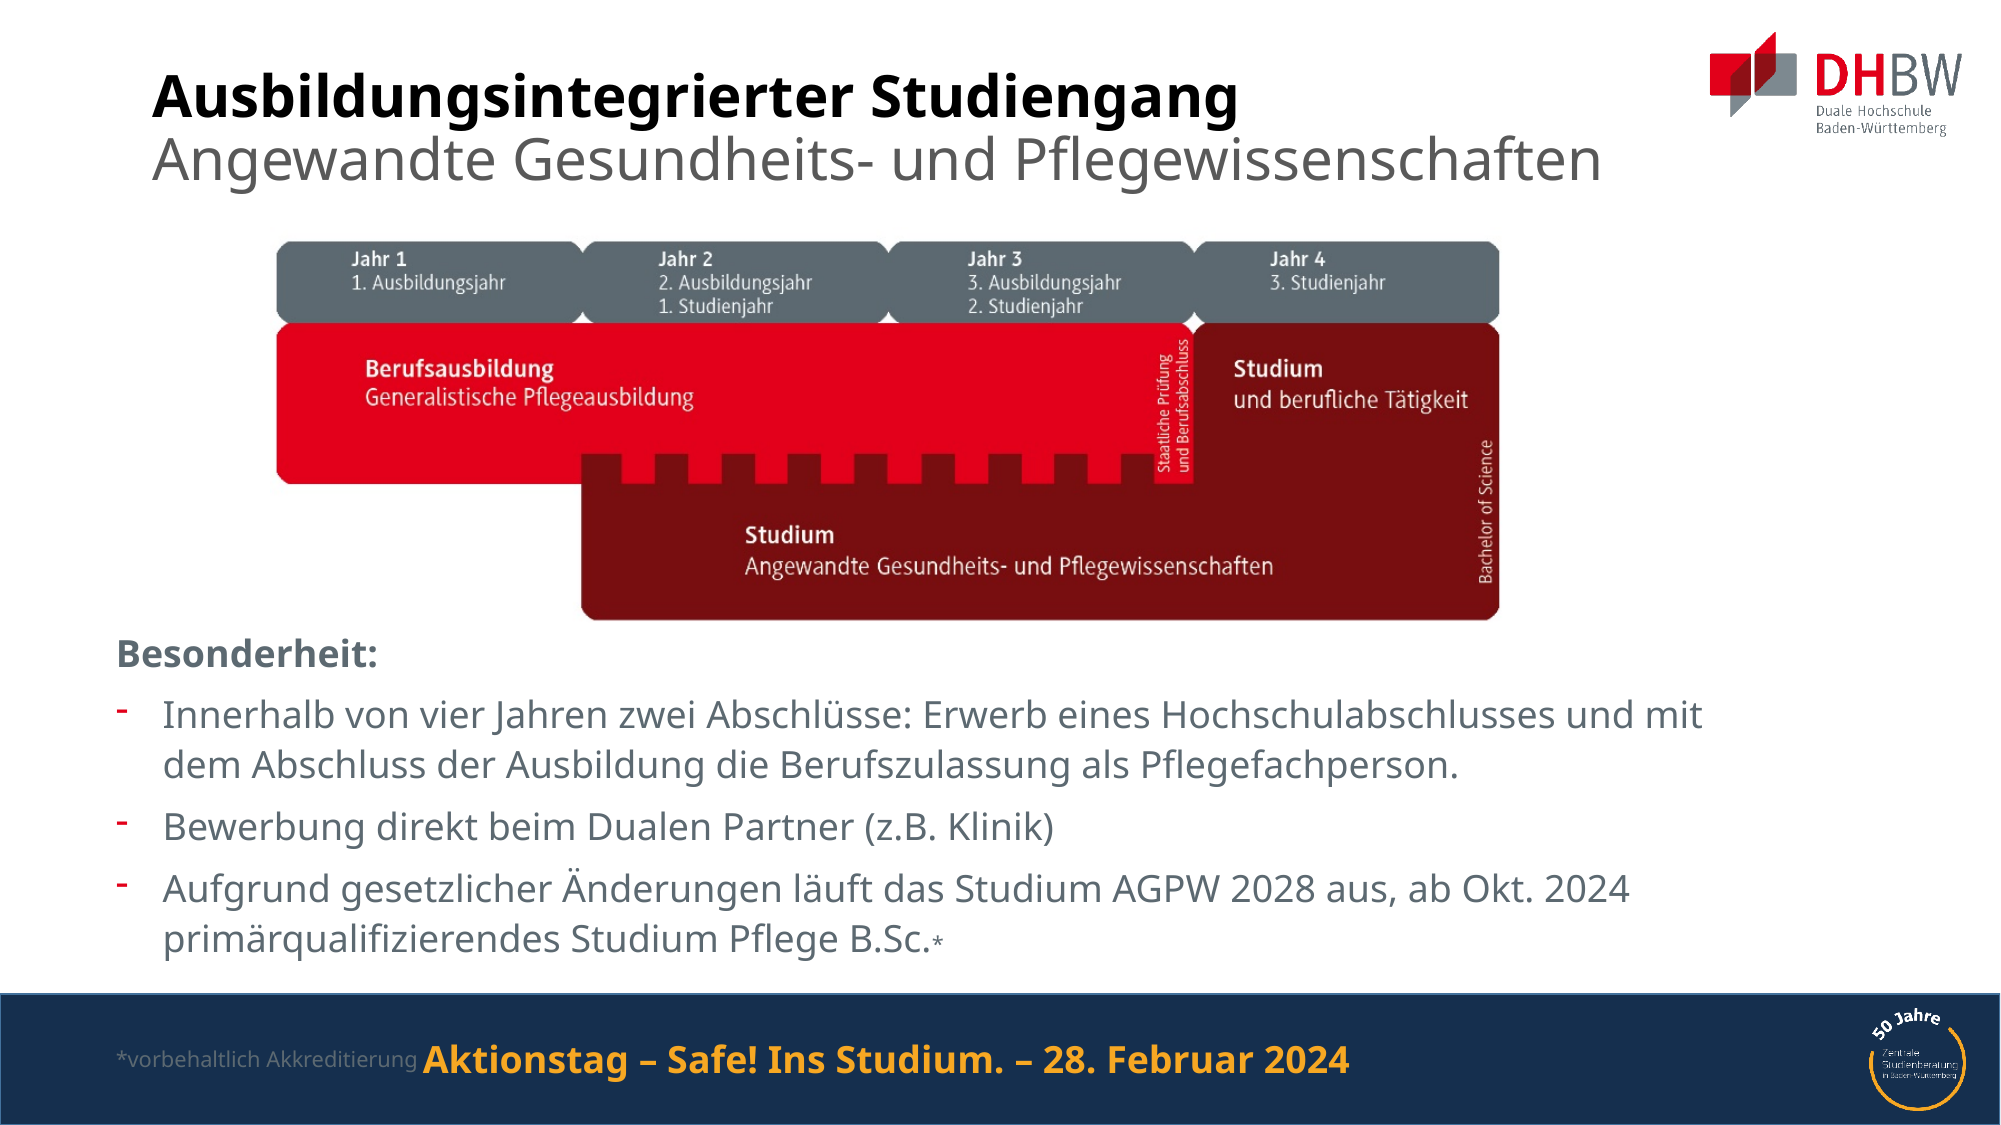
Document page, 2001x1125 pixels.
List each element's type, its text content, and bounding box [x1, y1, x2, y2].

picture [1709, 31, 1962, 137]
text_box Besonderheit: Innerhalb von vier Jahren zwei Abschlüsse: Erwerb eines Hochschulabschlusses und mit dem Abschluss der Ausbildung die Berufszulassung als Pflegefachperson. Bewerbung direkt beim Dualen Partner (z.B. Klinik) Aufgrund gesetzlicher Änderungen läuft das Studium AGPW 2028 aus, ab Okt. 2024 primärqualifizierendes Studium Pflege B.Sc.* *vorbehaltlich Akkreditierung [100, 617, 1728, 804]
picture [1869, 1008, 1966, 1111]
picture [270, 227, 1506, 635]
title Ausbildungsintegrierter Studiengang Angewandte Gesundheits- und Pflegewissenschaften [137, 59, 1863, 182]
